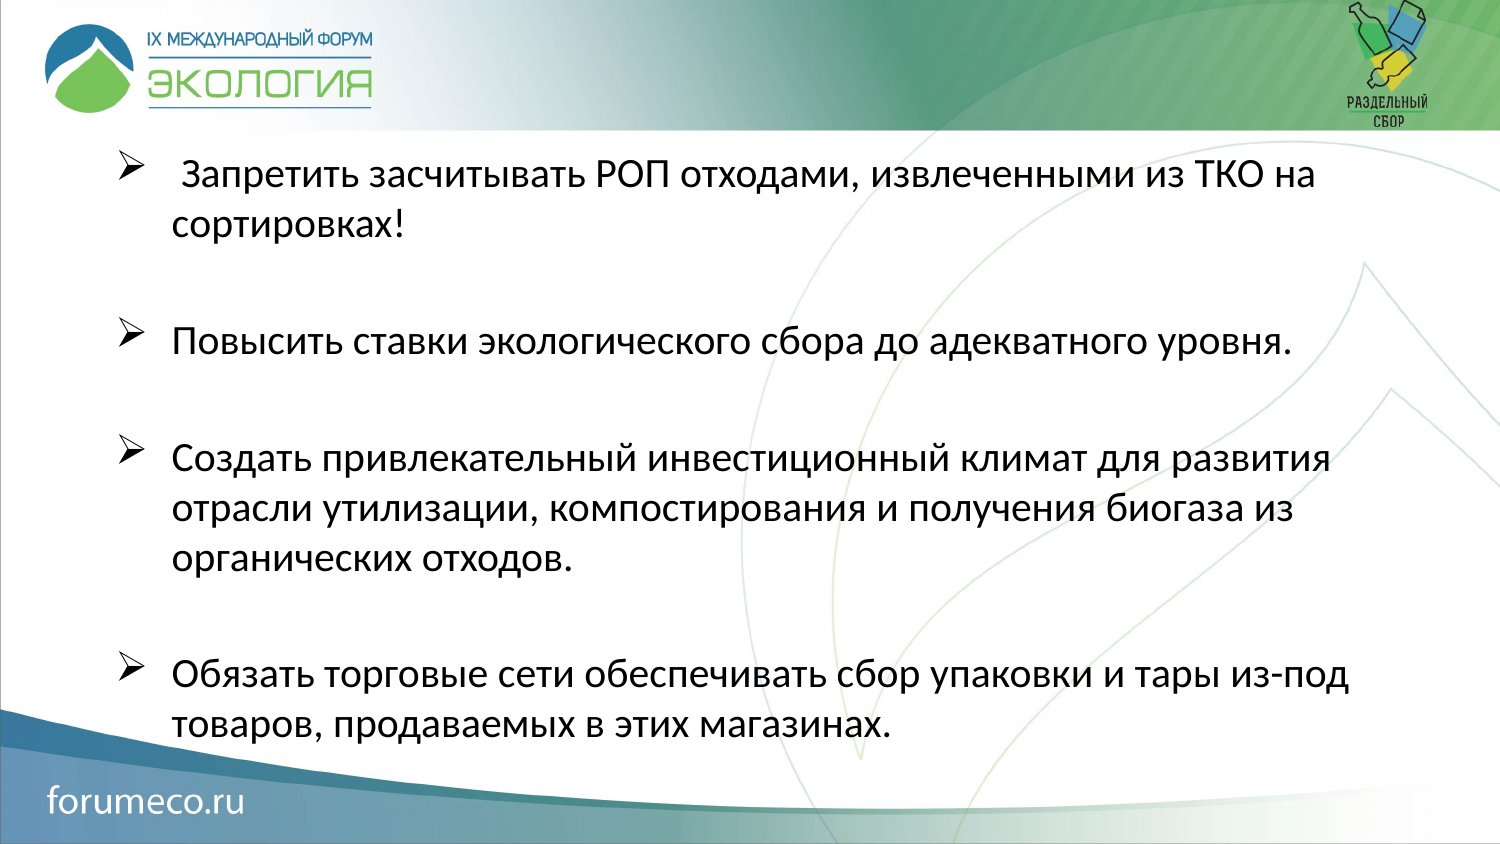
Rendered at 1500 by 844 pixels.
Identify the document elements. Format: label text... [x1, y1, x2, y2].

list Запретить засчитывать РОП отходами, извлеченными из ТКО на сортировках! Повысить ставки экологического сбора до адекватного уровня. Создать привлекательный инвестиционный климат для развития отрасли утилизации, компостирования и получения биогаза из органических отходов. Обязать торговые сети обеспечивать сбор упаковки и тары из-под товаров, продаваемых в этих магазинах. [100, 138, 1382, 777]
picture [0, 0, 1500, 844]
